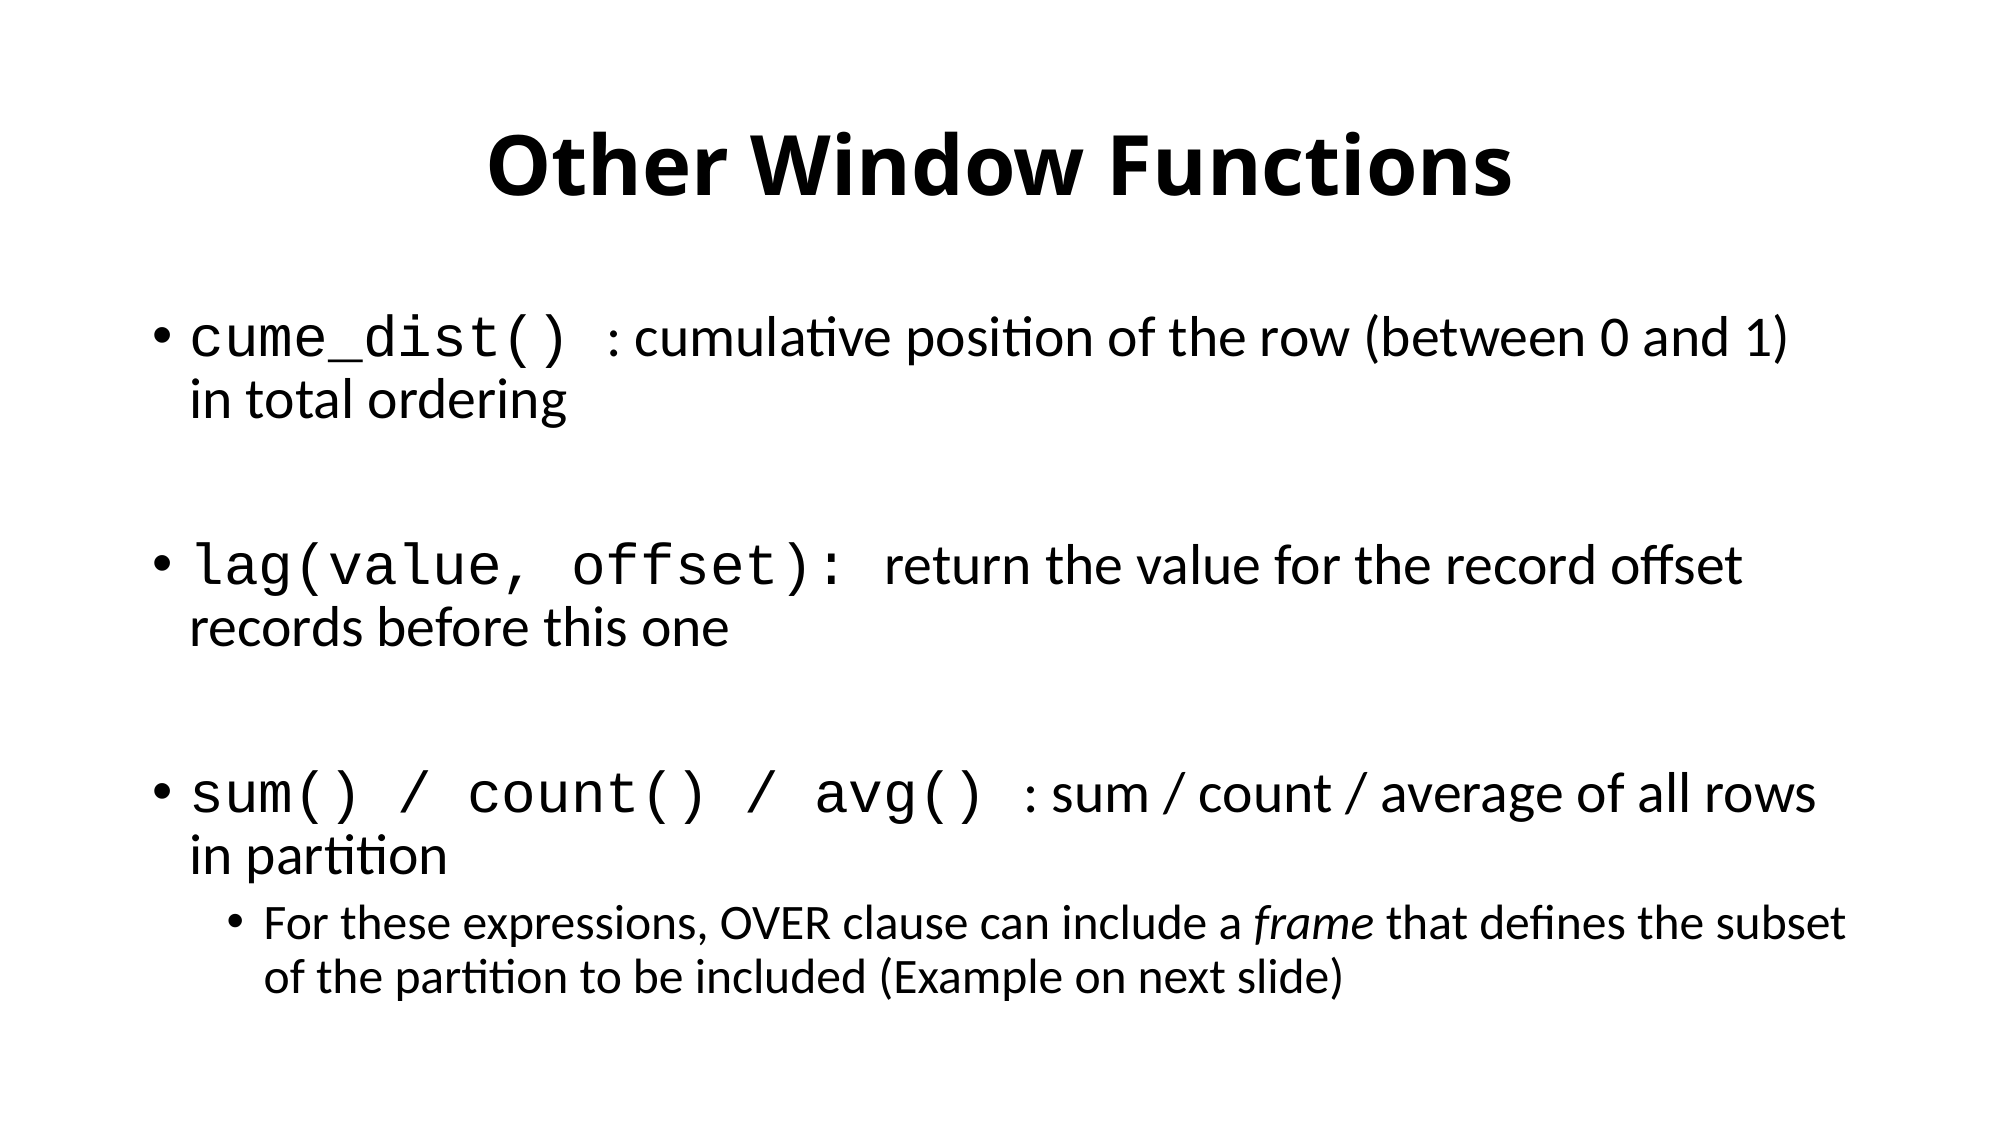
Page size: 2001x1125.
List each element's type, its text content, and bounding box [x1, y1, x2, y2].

title Other Window Functions [137, 59, 1863, 278]
list cume_dist() : cumulative position of the row (between 0 and 1) in total ordering lag(value, offset): return the value for the record offset records before this one sum() / count() / avg() : sum / count / average of all rows in partition For these expressions, OVER clause can include a frame that defines the subset of the partition to be included (Example on next slide) [137, 299, 1863, 1014]
